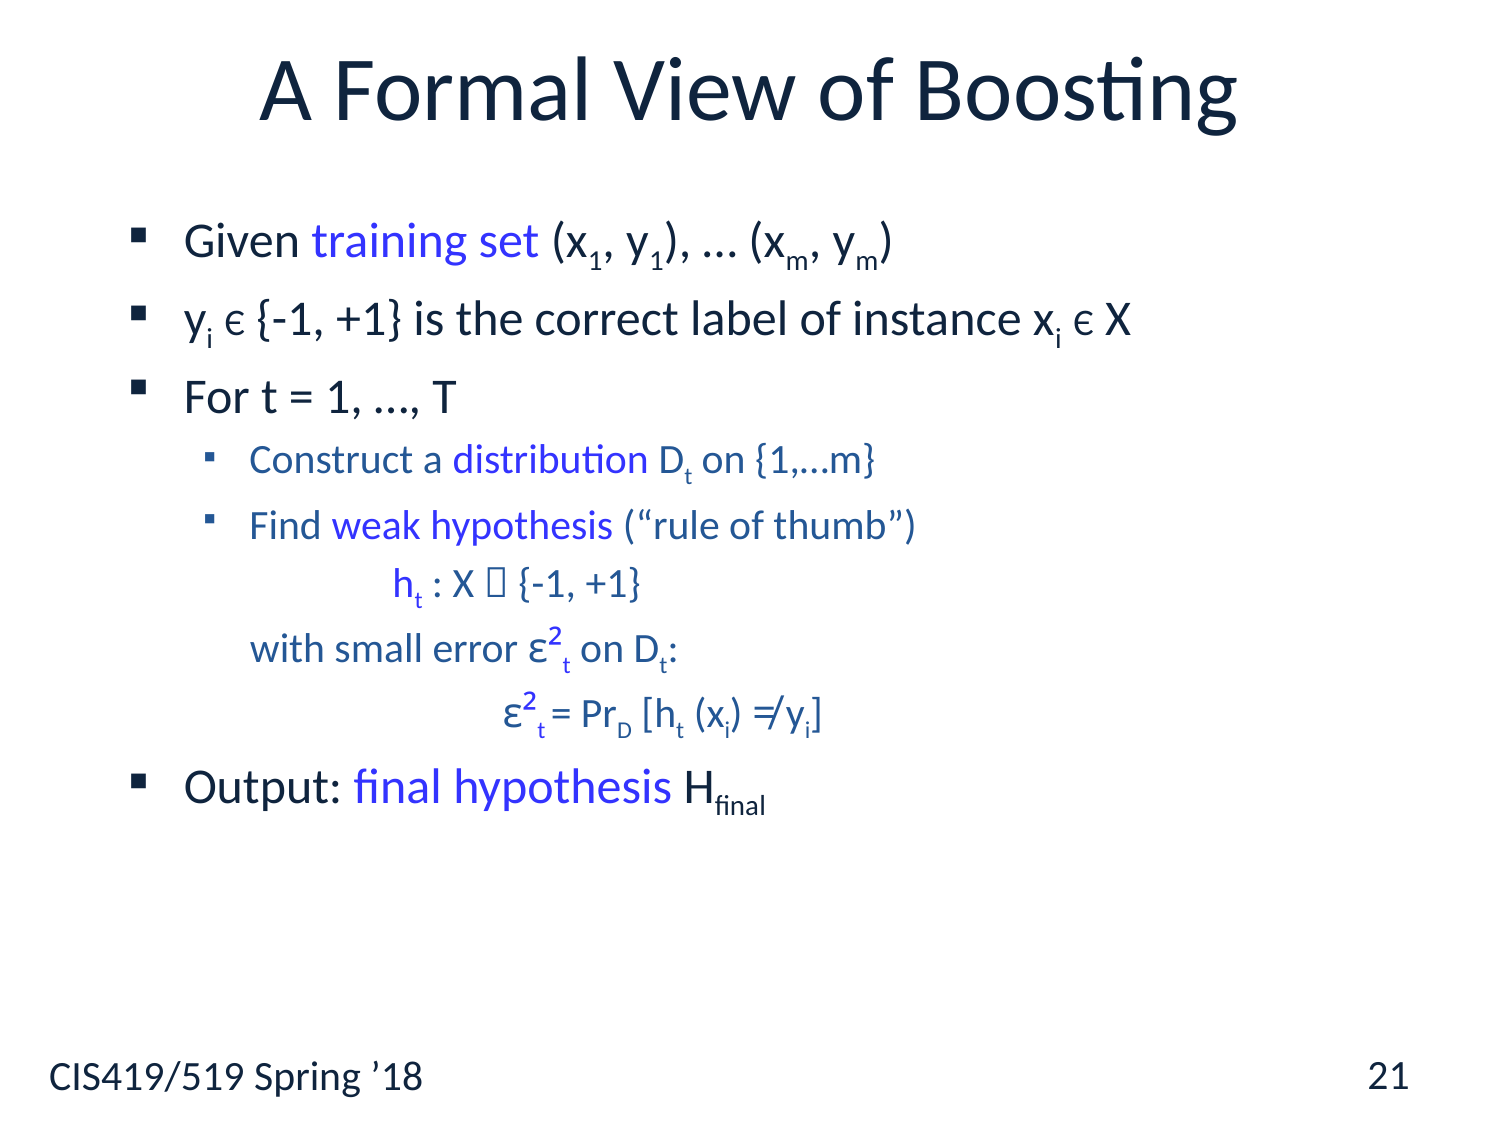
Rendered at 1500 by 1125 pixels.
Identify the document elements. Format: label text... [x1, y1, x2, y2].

title A Formal View of Boosting [112, 5, 1388, 163]
list Given training set (x1, y1), … (xm, ym) yi Є {-1, +1} is the correct label of instance xi Є X For t = 1, …, T Construct a distribution Dt on {1,…m} Find weak hypothesis (“rule of thumb”) ht : X  {-1, +1} with small error ε²t on Dt: ε²t = PrD [ht (xi) ≠ yi] Output: final hypothesis Hfinal [112, 200, 1388, 1018]
slide_number 21 [1074, 1042, 1425, 1103]
